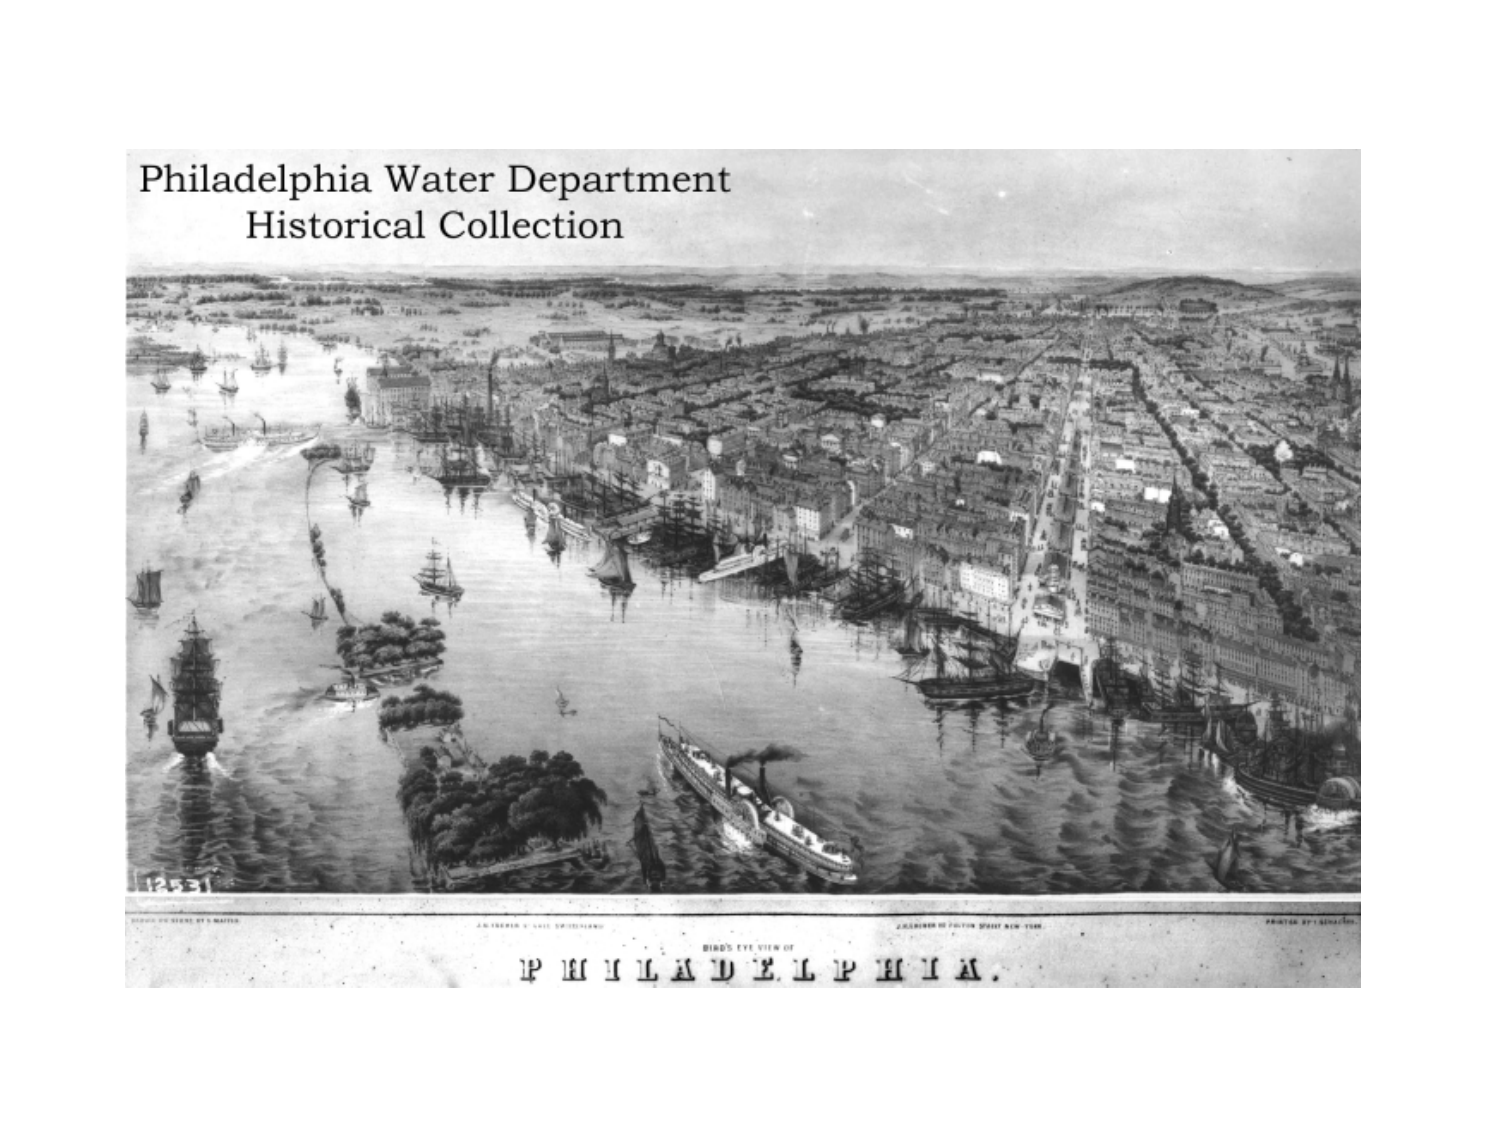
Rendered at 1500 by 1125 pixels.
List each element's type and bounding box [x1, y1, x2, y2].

picture [124, 149, 1361, 988]
